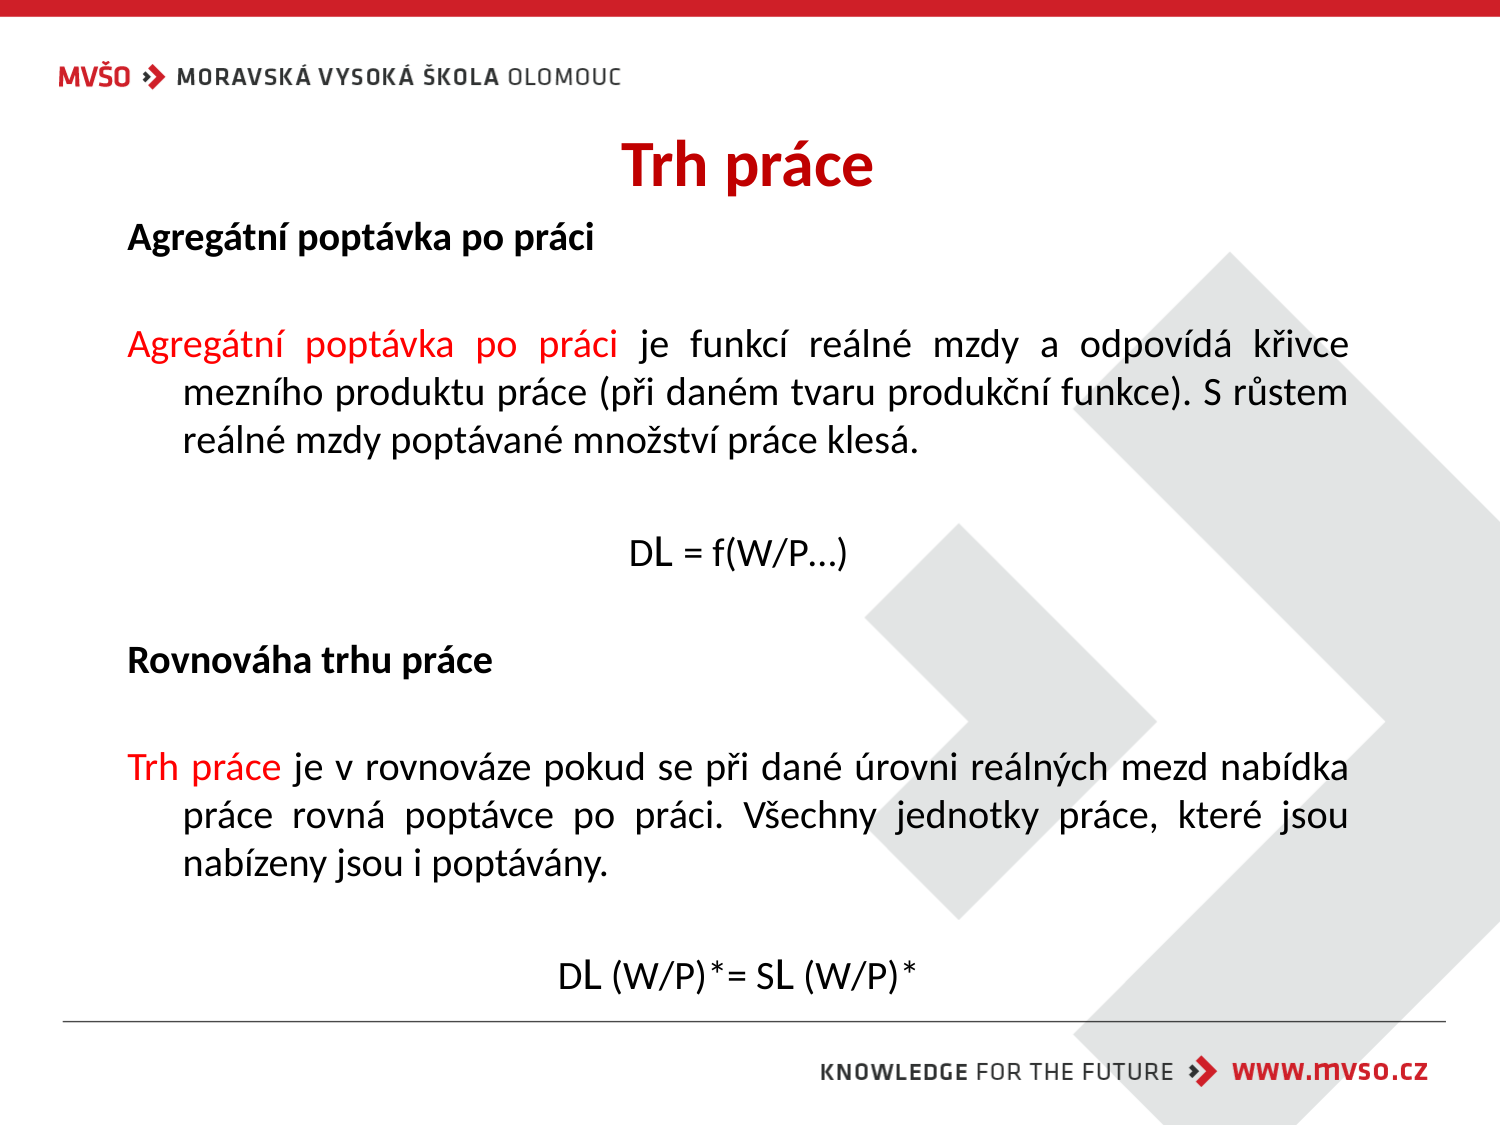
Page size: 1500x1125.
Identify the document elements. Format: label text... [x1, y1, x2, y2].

picture [0, 0, 1500, 1125]
list Agregátní poptávka po práci Agregátní poptávka po práci je funkcí reálné mzdy a odpovídá křivce mezního produktu práce (při daném tvaru produkční funkce). S růstem reálné mzdy poptávané množství práce klesá. DL = f(W/P…) Rovnováha trhu práce Trh práce je v rovnováze pokud se při dané úrovni reálných mezd nabídka práce rovná poptávce po práci. Všechny jednotky práce, které jsou nabízeny jsou i poptávány. DL (W/P)*= SL (W/P)* [112, 202, 1366, 1007]
title Trh práce [64, 113, 1447, 208]
